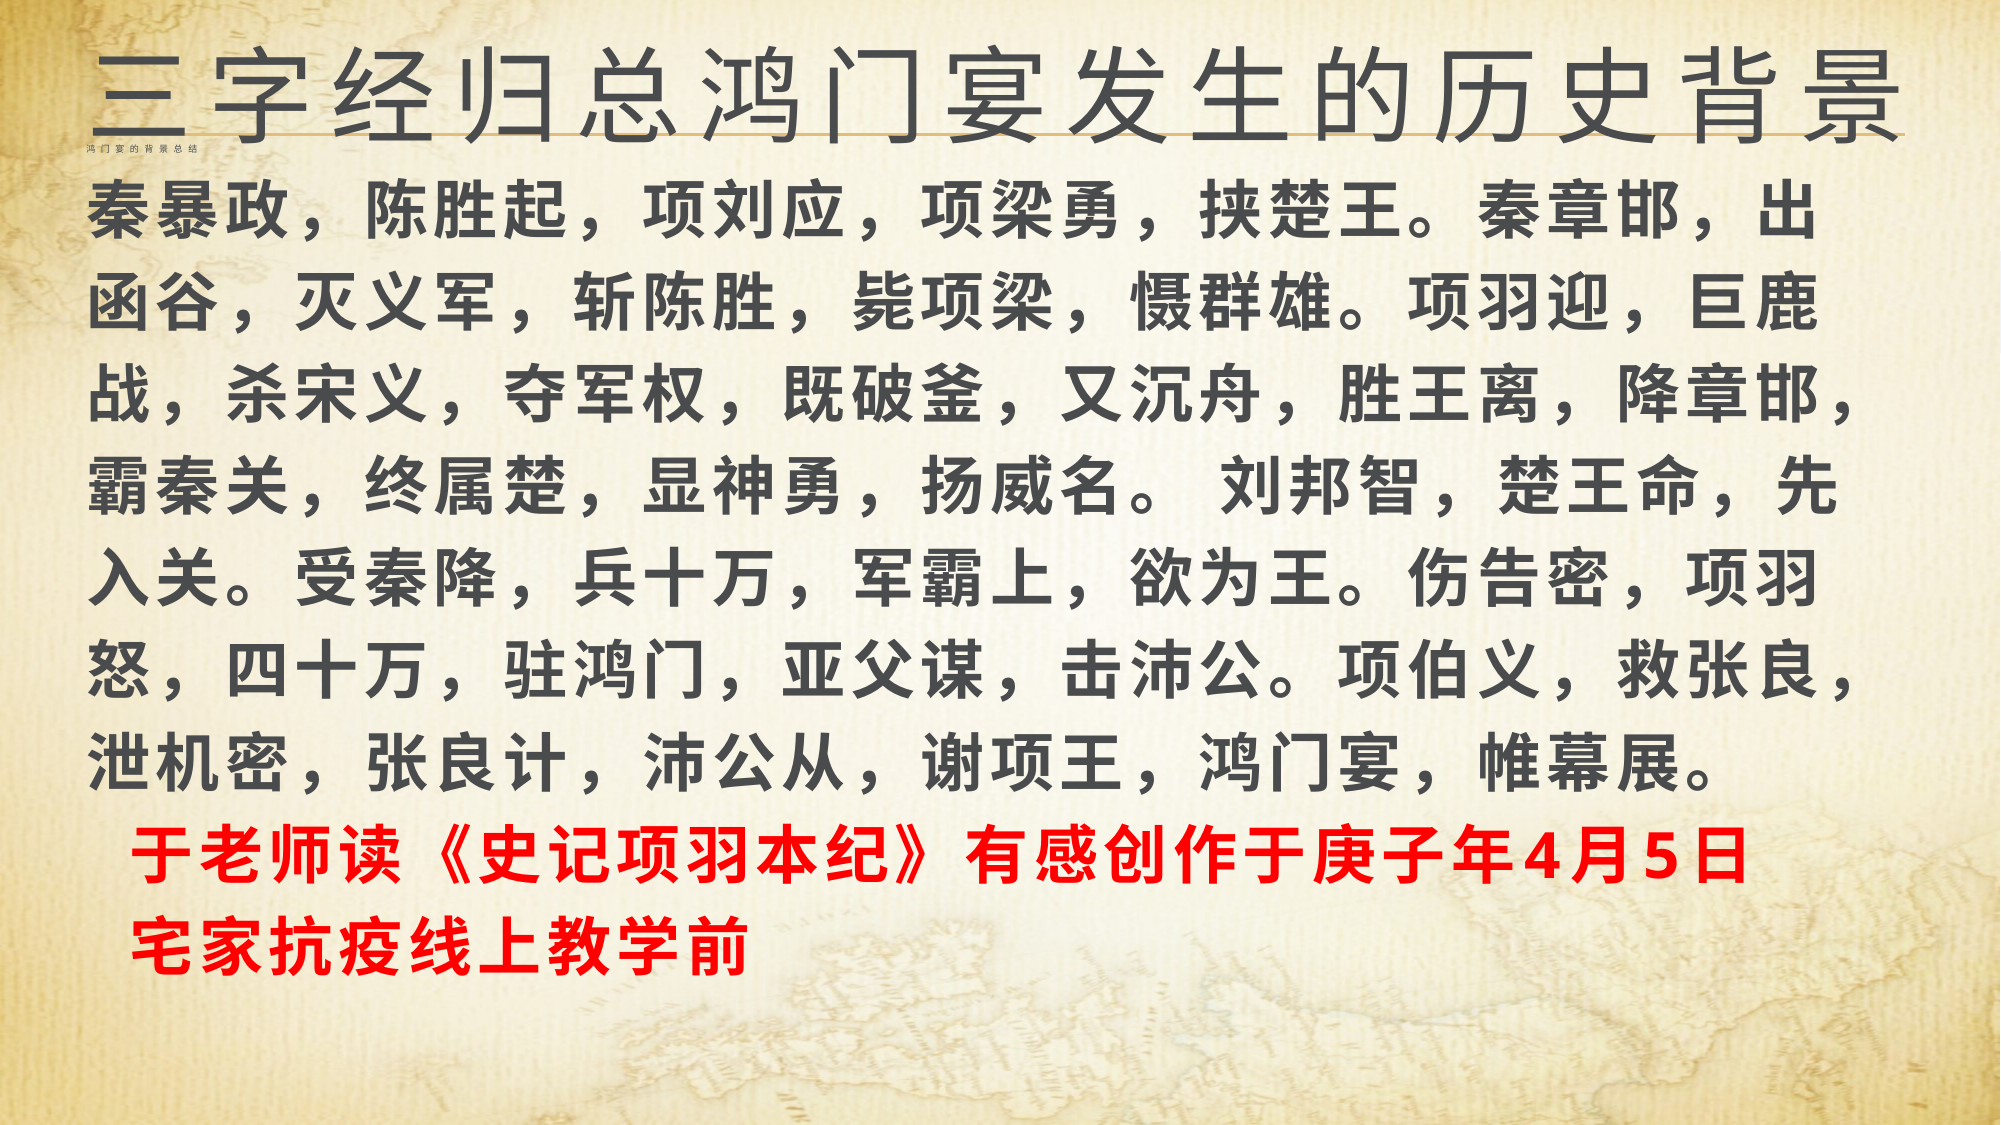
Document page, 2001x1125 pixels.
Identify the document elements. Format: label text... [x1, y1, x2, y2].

picture [0, 0, 2001, 1125]
subtitle 鸿门宴的背景总结 秦暴政，陈胜起，项刘应，项梁勇，挟楚王。秦章邯，出函谷，灭义军，斩陈胜，毙项梁，慑群雄。项羽迎，巨鹿战，杀宋义，夺军权，既破釜，又沉舟，胜王离，降章邯，霸秦关，终属楚，显神勇，扬威名。 刘邦智，楚王命，先入关。受秦降，兵十万，军霸上，欲为王。伤告密，项羽怒，四十万，驻鸿门，亚父谋，击沛公。项伯义，救张良，泄机密，张良计，沛公从，谢项王，鸿门宴，帷幕展。 于老师读《史记项羽本纪》有感创作于庚子年4月5日 宅家抗疫线上教学前 [86, 173, 1877, 1102]
title 三字经归总鸿门宴发生的历史背景 [86, 13, 1945, 173]
